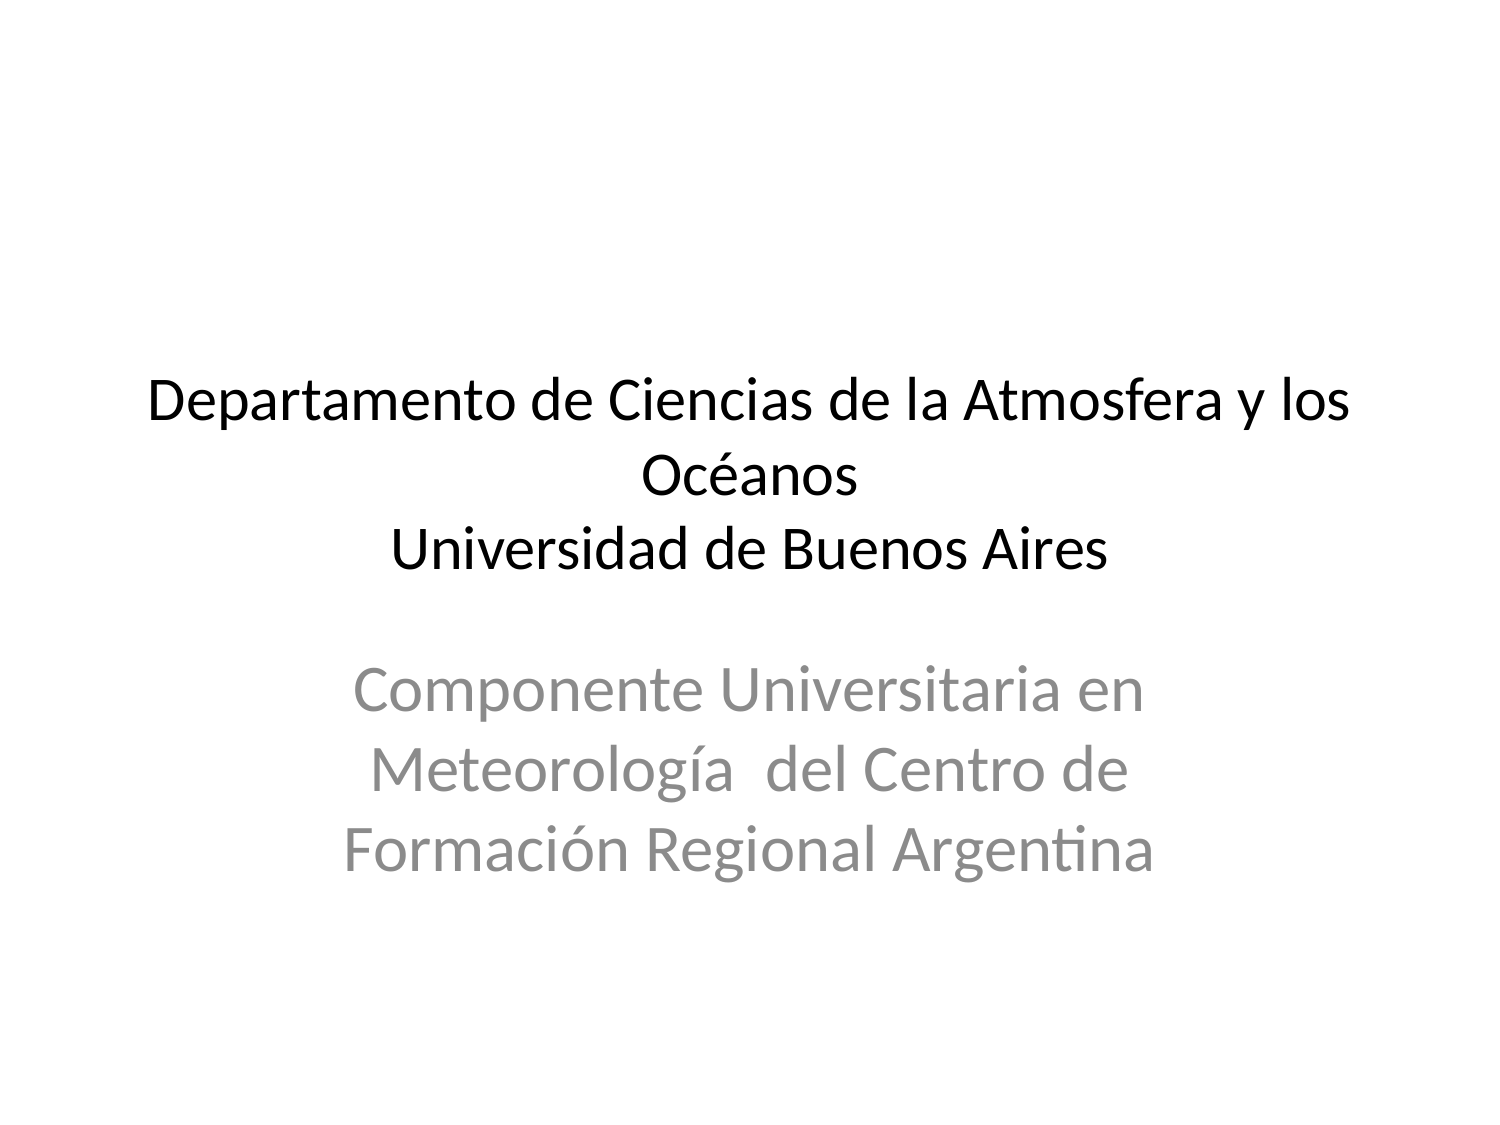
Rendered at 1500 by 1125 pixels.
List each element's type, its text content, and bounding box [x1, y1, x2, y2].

title Departamento de Ciencias de la Atmosfera y los Océanos Universidad de Buenos Aires [112, 349, 1388, 591]
subtitle Componente Universitaria en Meteorología del Centro de Formación Regional Argentina [225, 637, 1275, 925]
